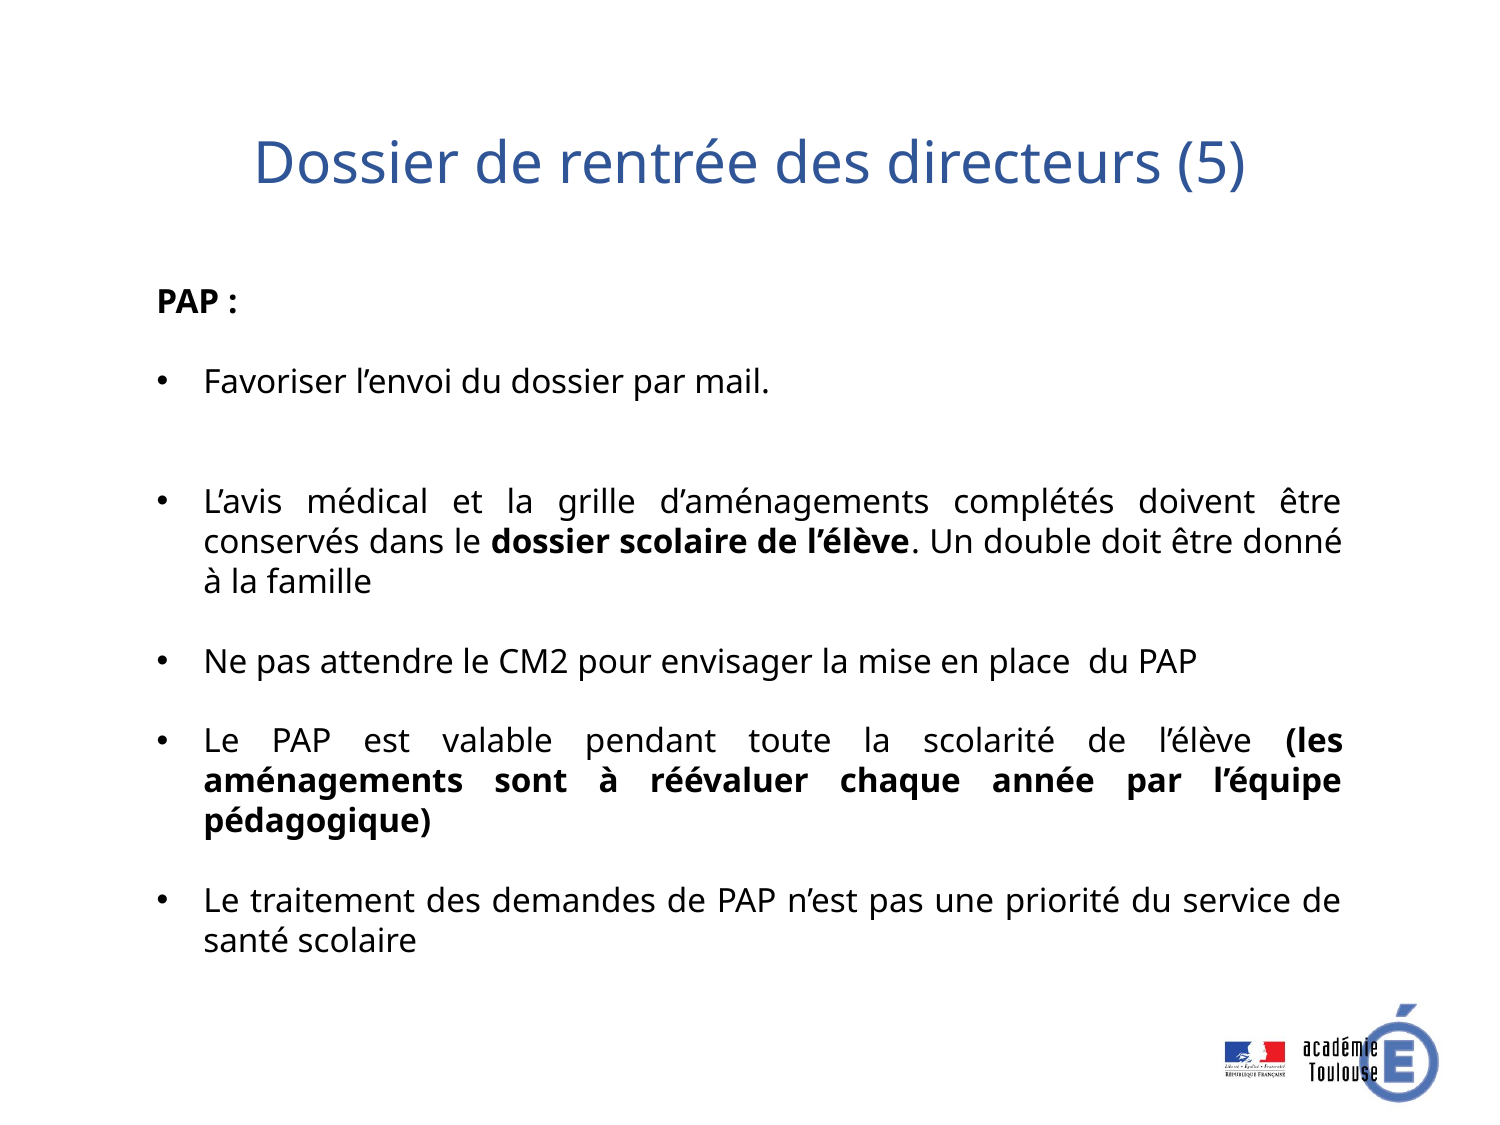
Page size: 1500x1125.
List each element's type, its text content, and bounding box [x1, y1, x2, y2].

text_box PAP : Favoriser l’envoi du dossier par mail. L’avis médical et la grille d’aménagements complétés doivent être conservés dans le dossier scolaire de l’élève. Un double doit être donné à la famille Ne pas attendre le CM2 pour envisager la mise en place du PAP Le PAP est valable pendant toute la scolarité de l’élève (les aménagements sont à réévaluer chaque année par l’équipe pédagogique) Le traitement des demandes de PAP n’est pas une priorité du service de santé scolaire [141, 273, 1359, 1125]
picture [1222, 999, 1450, 1110]
text_box Dossier de rentrée des directeurs (5) [103, 55, 1397, 273]
